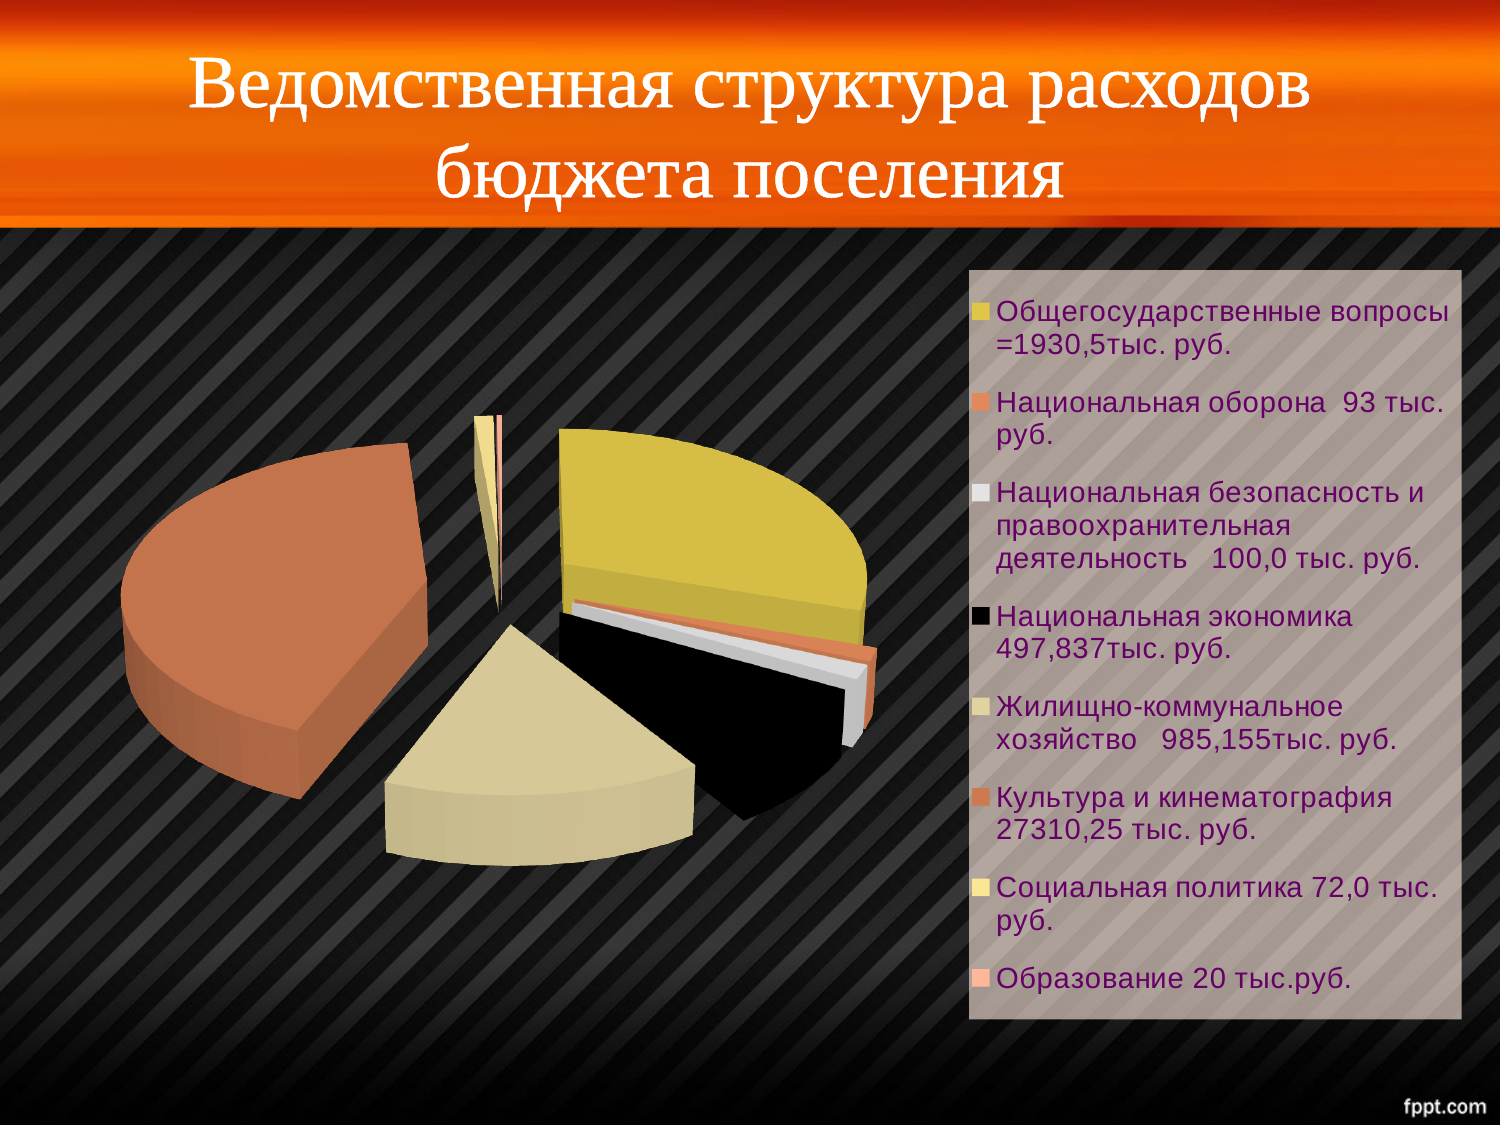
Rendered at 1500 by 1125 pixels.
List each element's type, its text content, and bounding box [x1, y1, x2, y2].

title Ведомственная структура расходов бюджета поселения [74, 44, 1426, 200]
chart [46, 262, 1477, 1020]
picture [0, 0, 1500, 1125]
